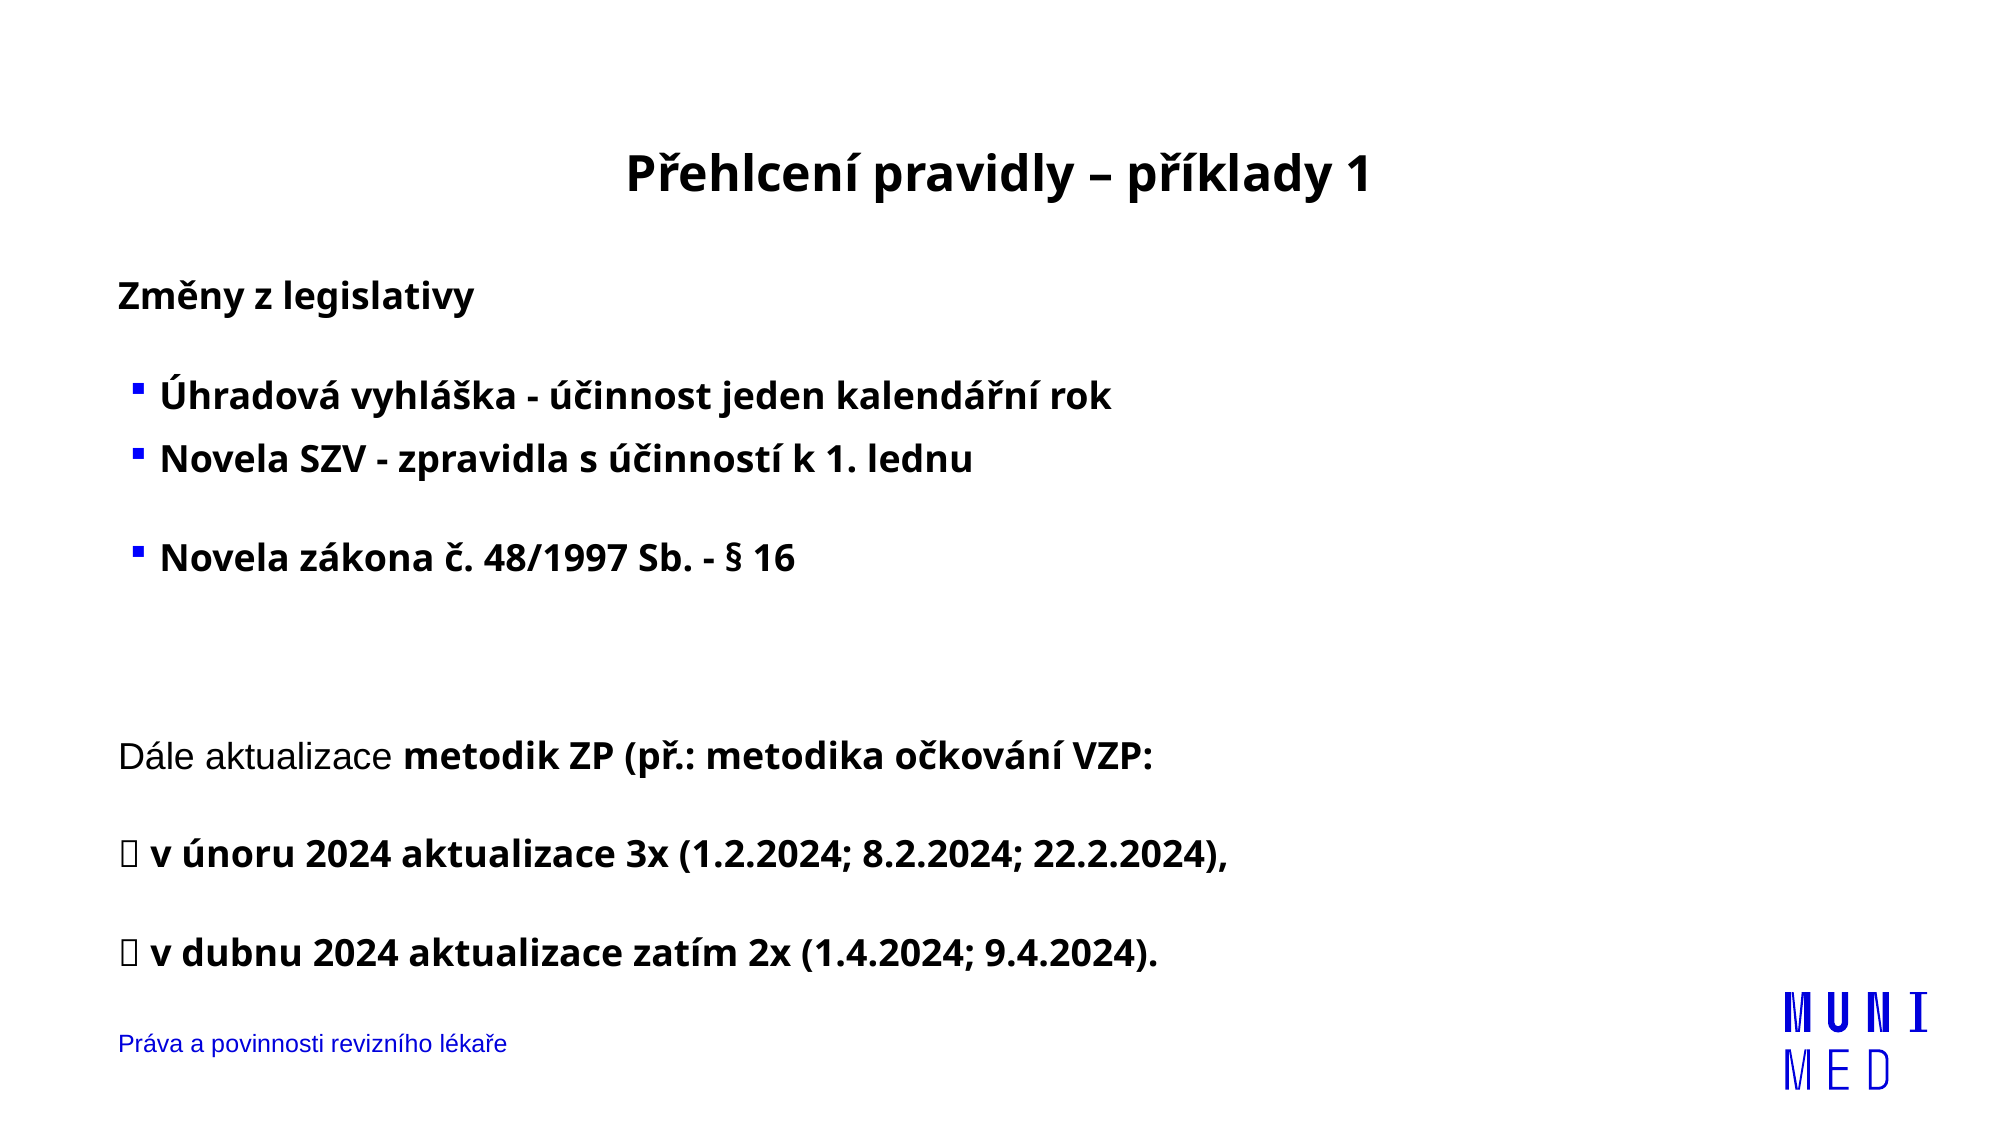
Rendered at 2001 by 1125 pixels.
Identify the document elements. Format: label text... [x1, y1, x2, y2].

footer Práva a povinnosti revizního lékaře [118, 1021, 1418, 1063]
list Změny z legislativy Úhradová vyhláška - účinnost jeden kalendářní rok Novela SZV - zpravidla s účinností k 1. lednu Novela zákona č. 48/1997 Sb. - § 16 Dále aktualizace metodik ZP (př.: metodika očkování VZP:  v únoru 2024 aktualizace 3x (1.2.2024; 8.2.2024; 22.2.2024),  v dubnu 2024 aktualizace zatím 2x (1.4.2024; 9.4.2024). [118, 277, 1883, 957]
title Přehlcení pravidly – příklady 1 [118, 118, 1883, 193]
